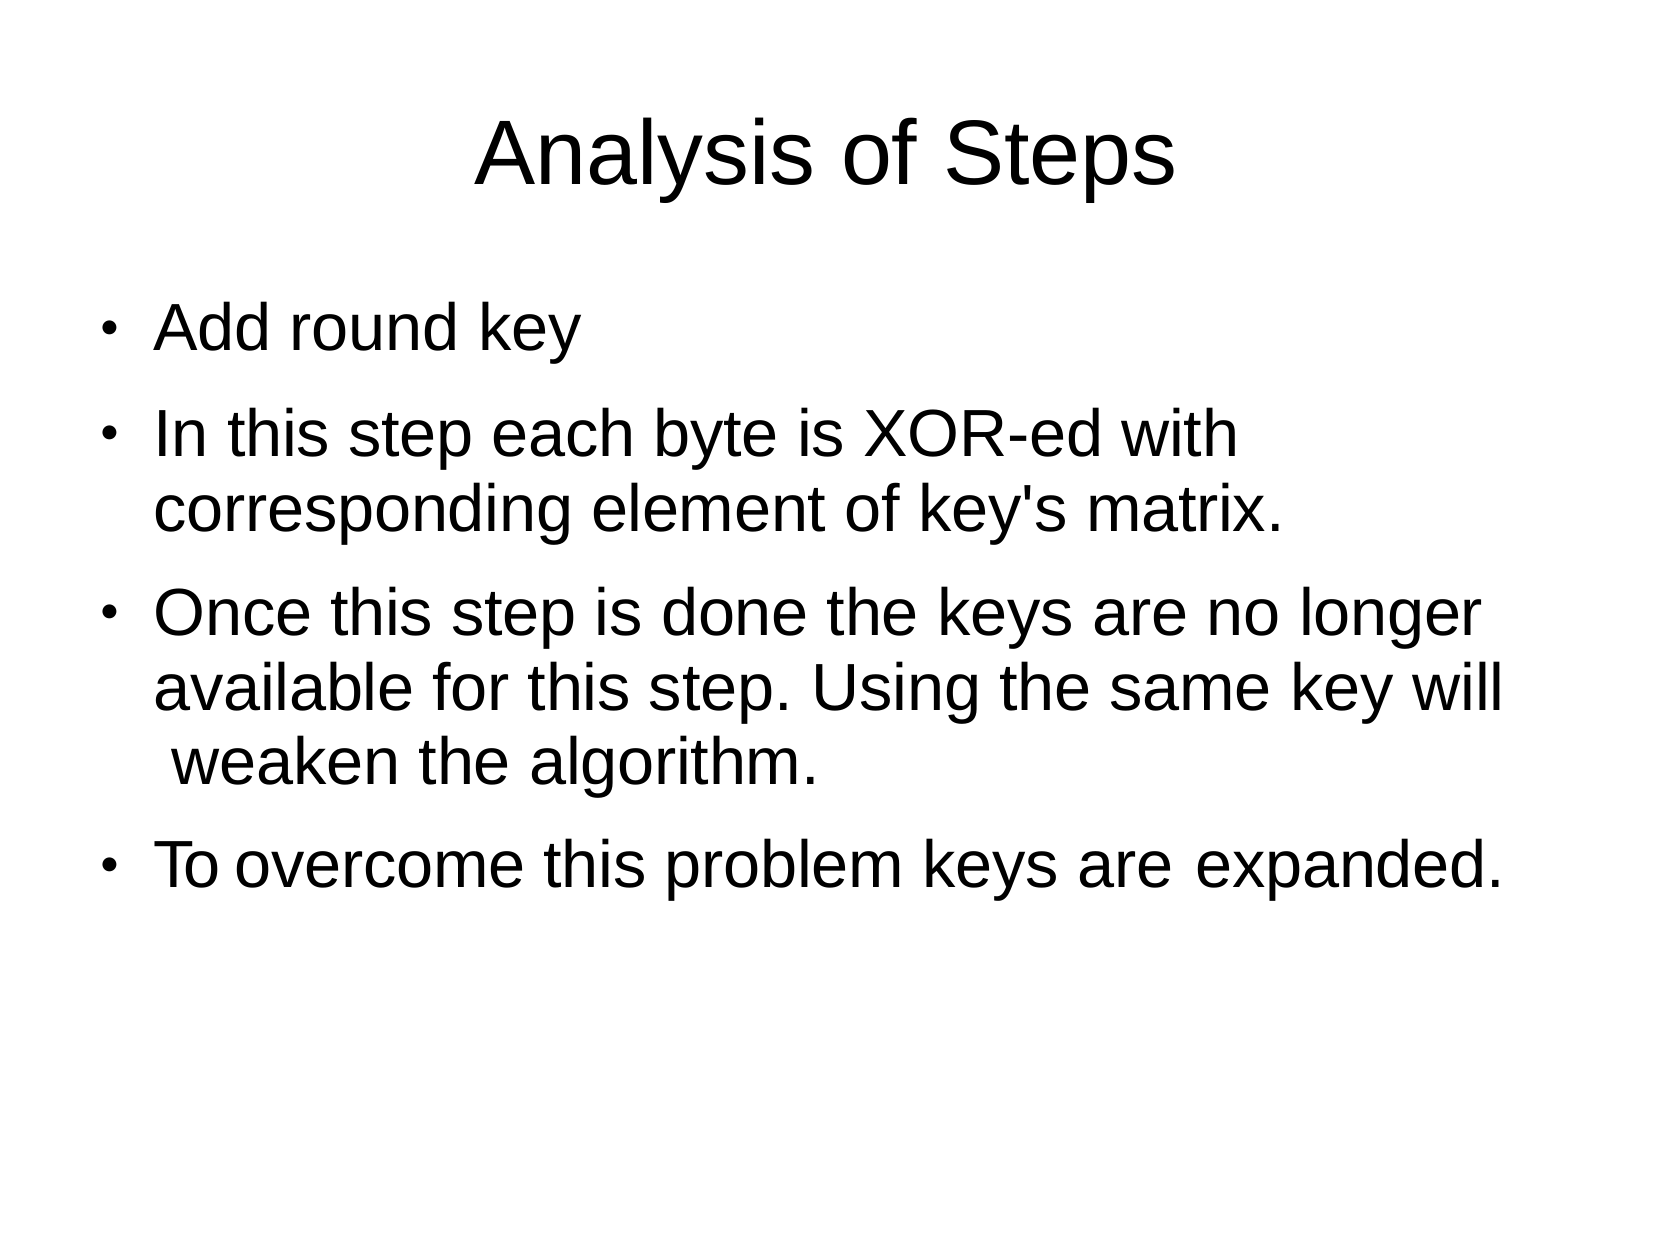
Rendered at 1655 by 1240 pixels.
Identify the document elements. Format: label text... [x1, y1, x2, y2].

text_box Add round key In this step each byte is XOR-ed with corresponding element of key's matrix. Once this step is done the keys are no longer available for this step. Using the same key will weaken the algorithm. To overcome this problem keys are expanded. [151, 257, 1516, 901]
title Analysis of Steps [472, 91, 1180, 257]
text_box ● [98, 841, 127, 880]
text_box ● [98, 588, 127, 627]
text_box ● [98, 304, 127, 343]
text_box ● [98, 408, 127, 447]
